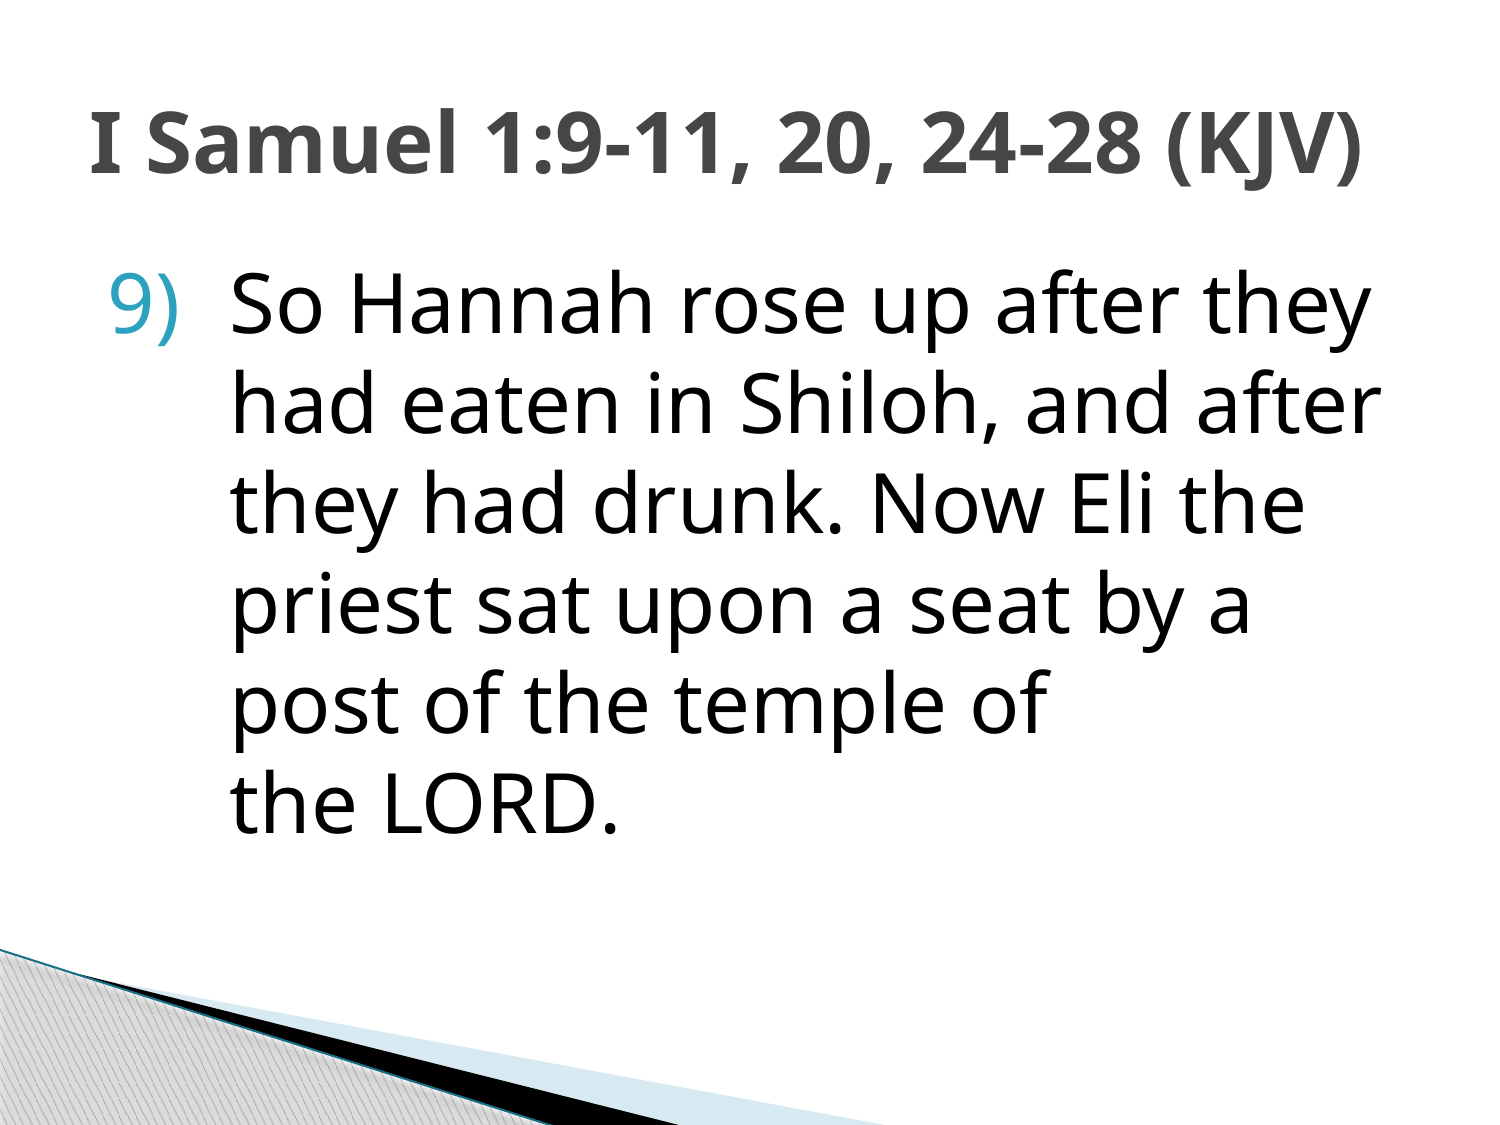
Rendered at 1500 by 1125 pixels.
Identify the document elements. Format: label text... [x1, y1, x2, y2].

title I Samuel 1:9-11, 20, 24-28 (KJV) [75, 45, 1425, 233]
list So Hannah rose up after they had eaten in Shiloh, and after they had drunk. Now Eli the priest sat upon a seat by a post of the temple of the Lord. [75, 243, 1425, 986]
